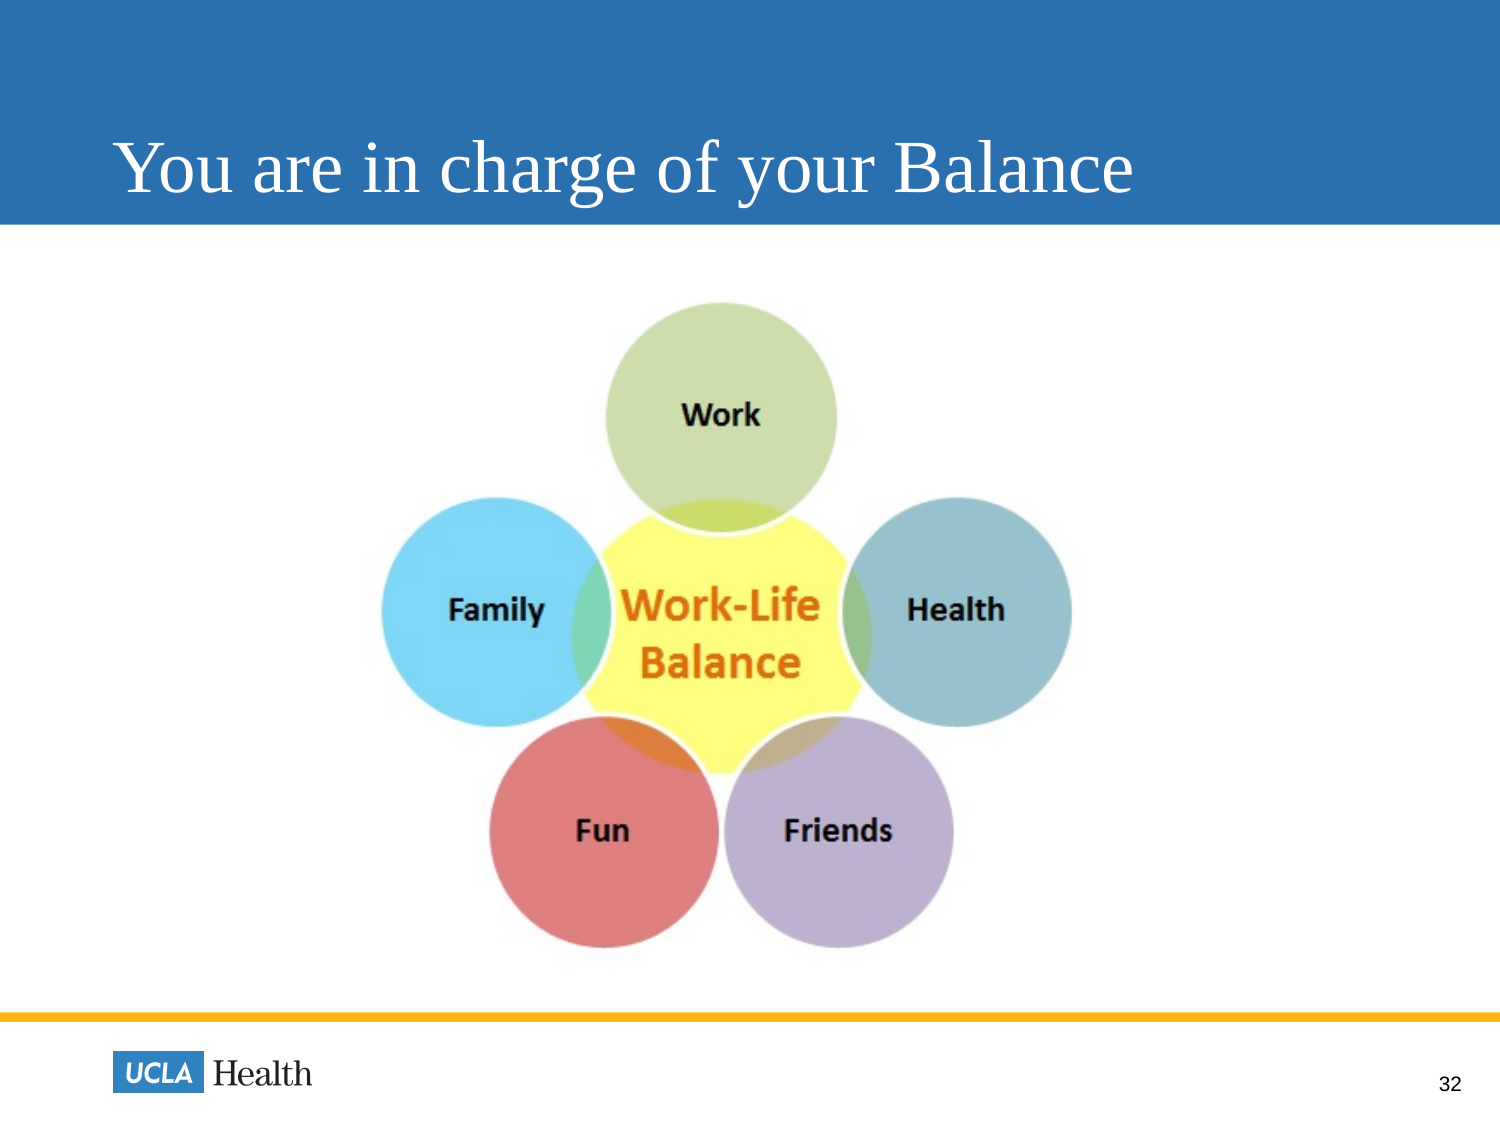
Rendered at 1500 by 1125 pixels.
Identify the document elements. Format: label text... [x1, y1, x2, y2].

title You are in charge of your Balance [112, 36, 1387, 207]
picture [334, 275, 1133, 995]
slide_number 32 [1161, 1041, 1462, 1125]
